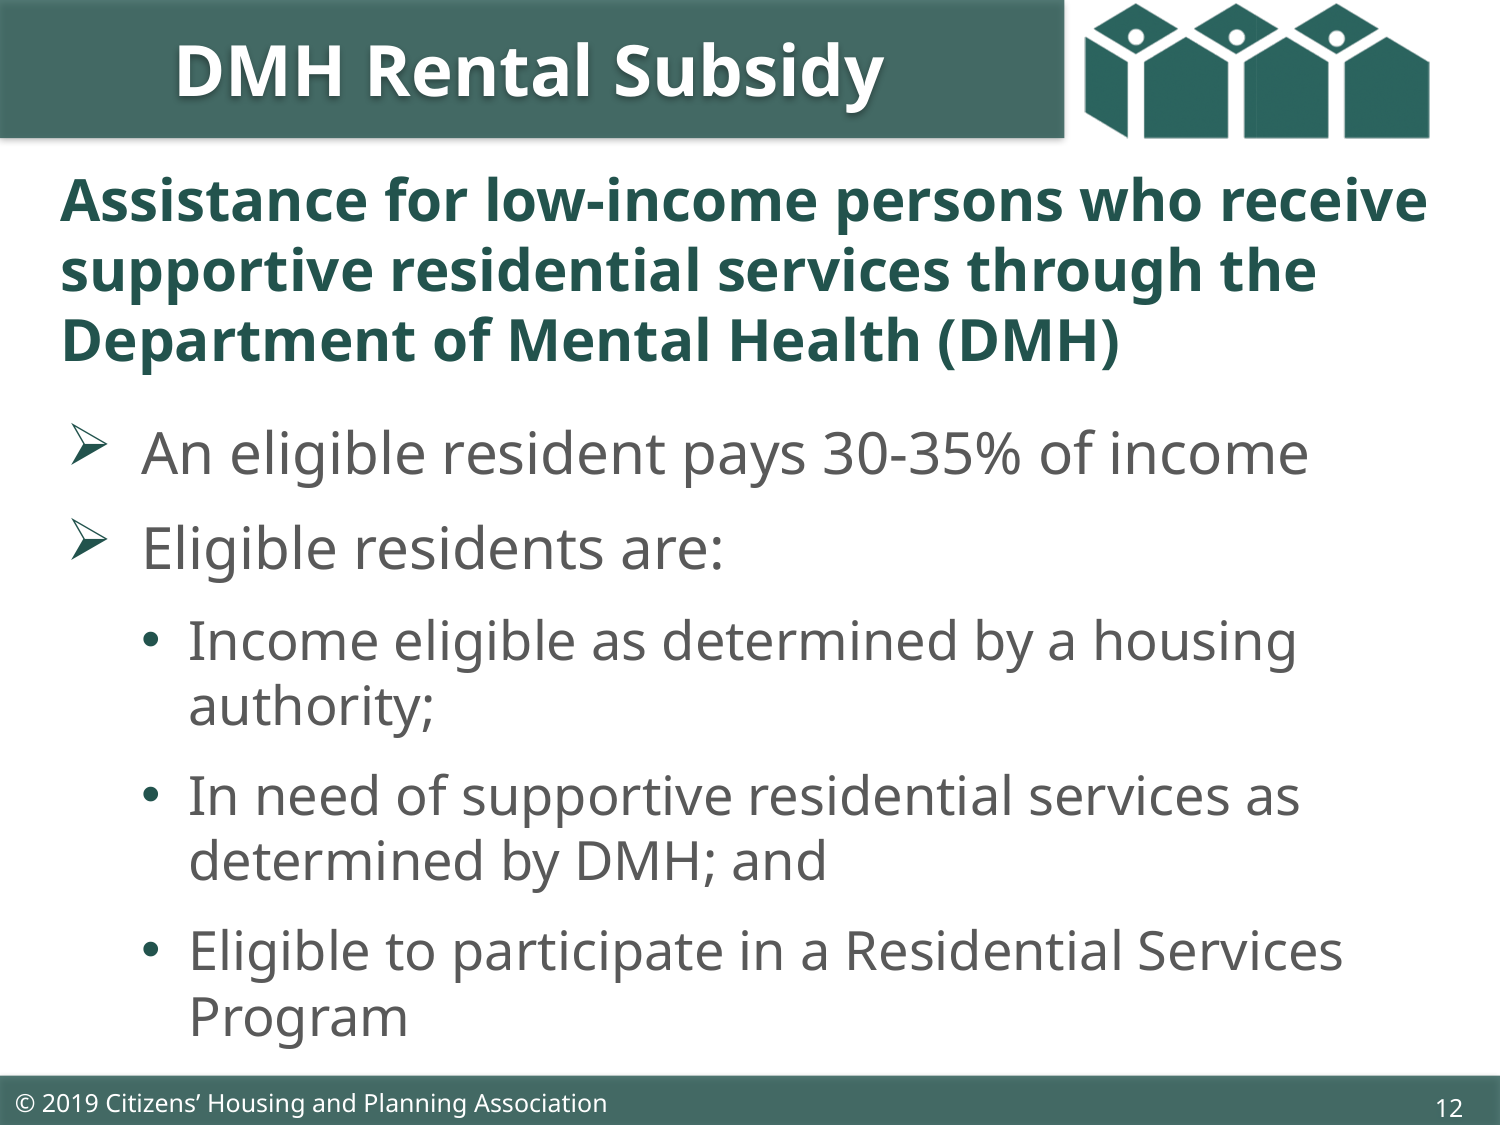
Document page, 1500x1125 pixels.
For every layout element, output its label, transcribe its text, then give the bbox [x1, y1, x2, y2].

text_box DMH Rental Subsidy [0, 0, 1051, 138]
title Assistance for low-income persons who receive supportive residential services through the Department of Mental Health (DMH) [51, 162, 1433, 257]
picture [1080, 0, 1433, 139]
list An eligible resident pays 30-35% of income Eligible residents are: Income eligible as determined by a housing authority; In need of supportive residential services as determined by DMH; and Eligible to participate in a Residential Services Program [51, 409, 1433, 1055]
